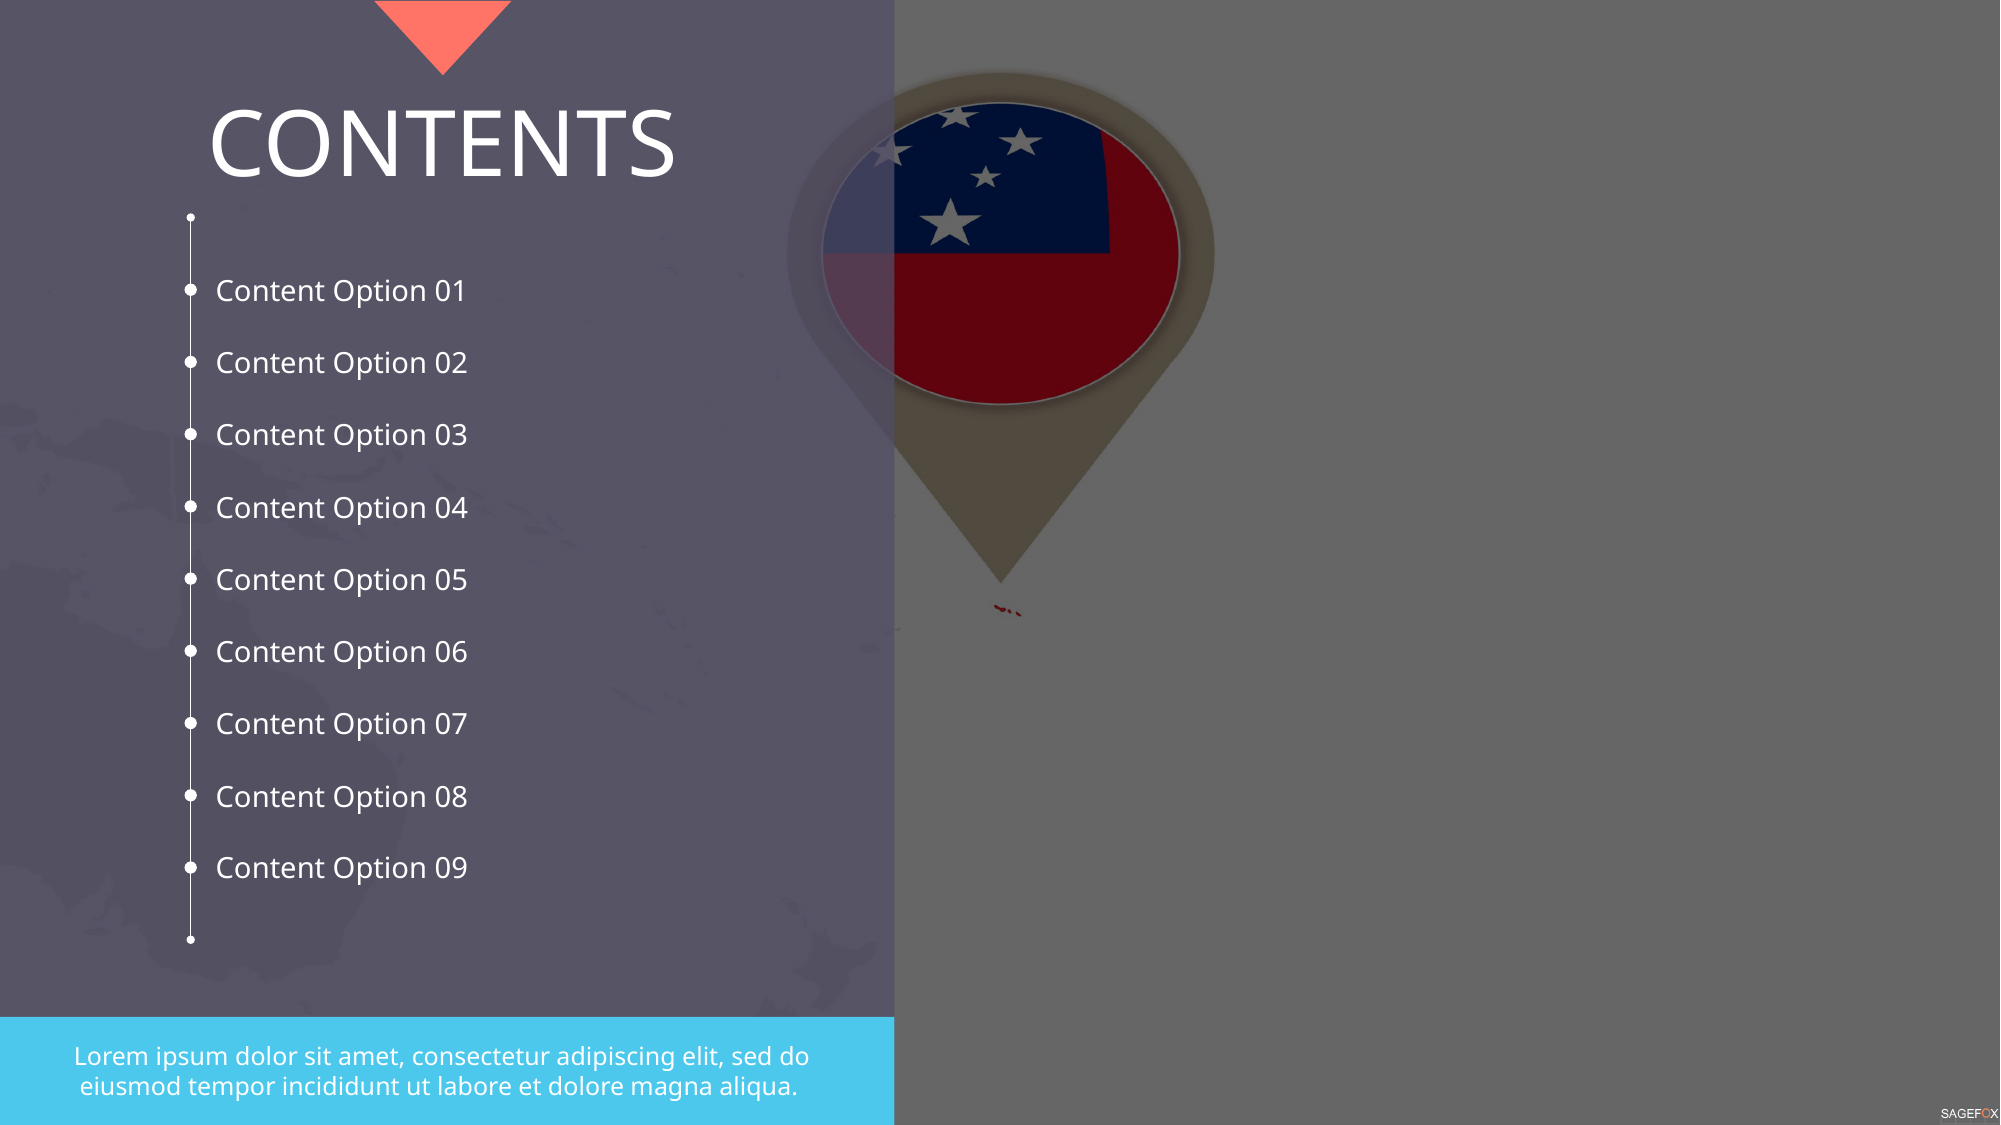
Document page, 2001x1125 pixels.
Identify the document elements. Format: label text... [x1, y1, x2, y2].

text_box [0, 0, 895, 1016]
text_box Lorem ipsum dolor sit amet, consectetur adipiscing elit, sed do eiusmod tempor incididunt ut labore et dolore magna aliqua. [11, 1033, 874, 1108]
text_box Content Option 07 [200, 697, 501, 748]
text_box Content Option 05 [200, 554, 501, 604]
text_box Content Option 02 [200, 337, 501, 387]
text_box Content Option 04 [200, 481, 501, 532]
text_box [371, 0, 514, 77]
text_box [0, 1016, 895, 1125]
text_box Content Option 09 [200, 842, 501, 893]
text_box Content Option 03 [200, 408, 501, 459]
text_box Content Option 08 [200, 770, 501, 821]
text_box CONTENTS [142, 77, 743, 202]
text_box Content Option 01 [200, 264, 501, 315]
text_box Content Option 06 [200, 626, 501, 676]
picture [895, 0, 2001, 1125]
